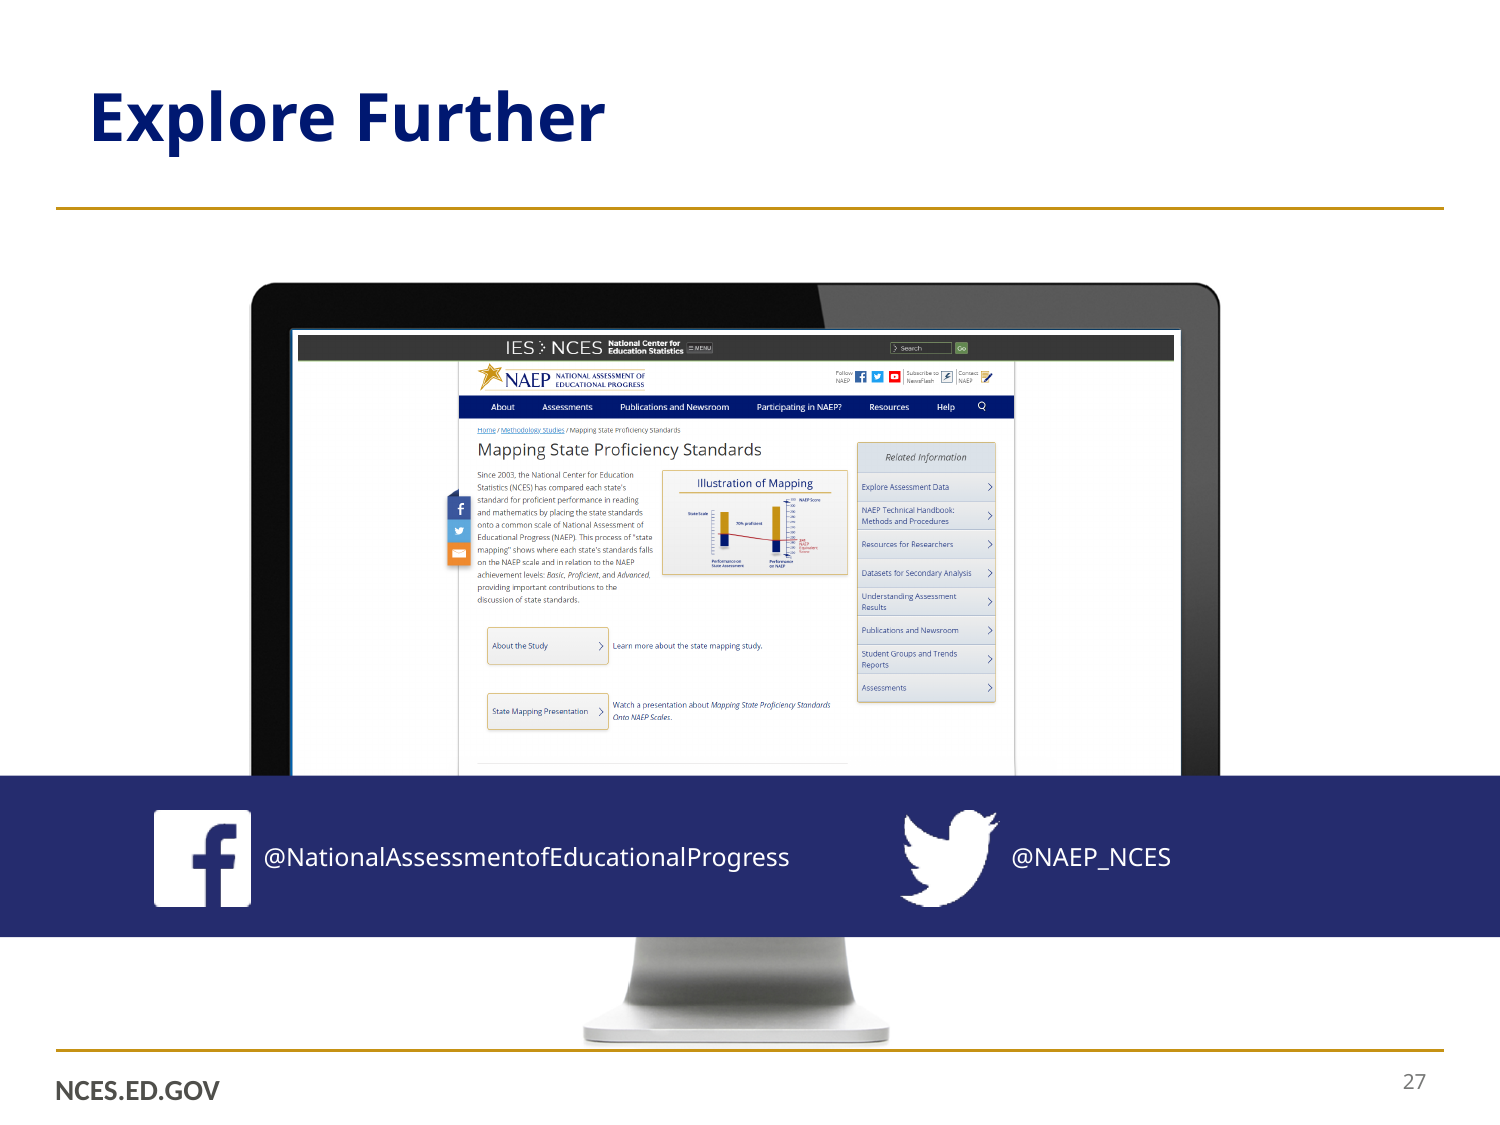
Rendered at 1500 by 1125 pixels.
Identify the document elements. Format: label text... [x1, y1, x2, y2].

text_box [234, 946, 1240, 1049]
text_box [234, 267, 1240, 774]
title Explore Further [73, 45, 1426, 185]
slide_number 27 [1091, 1052, 1442, 1113]
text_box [0, 775, 1500, 938]
